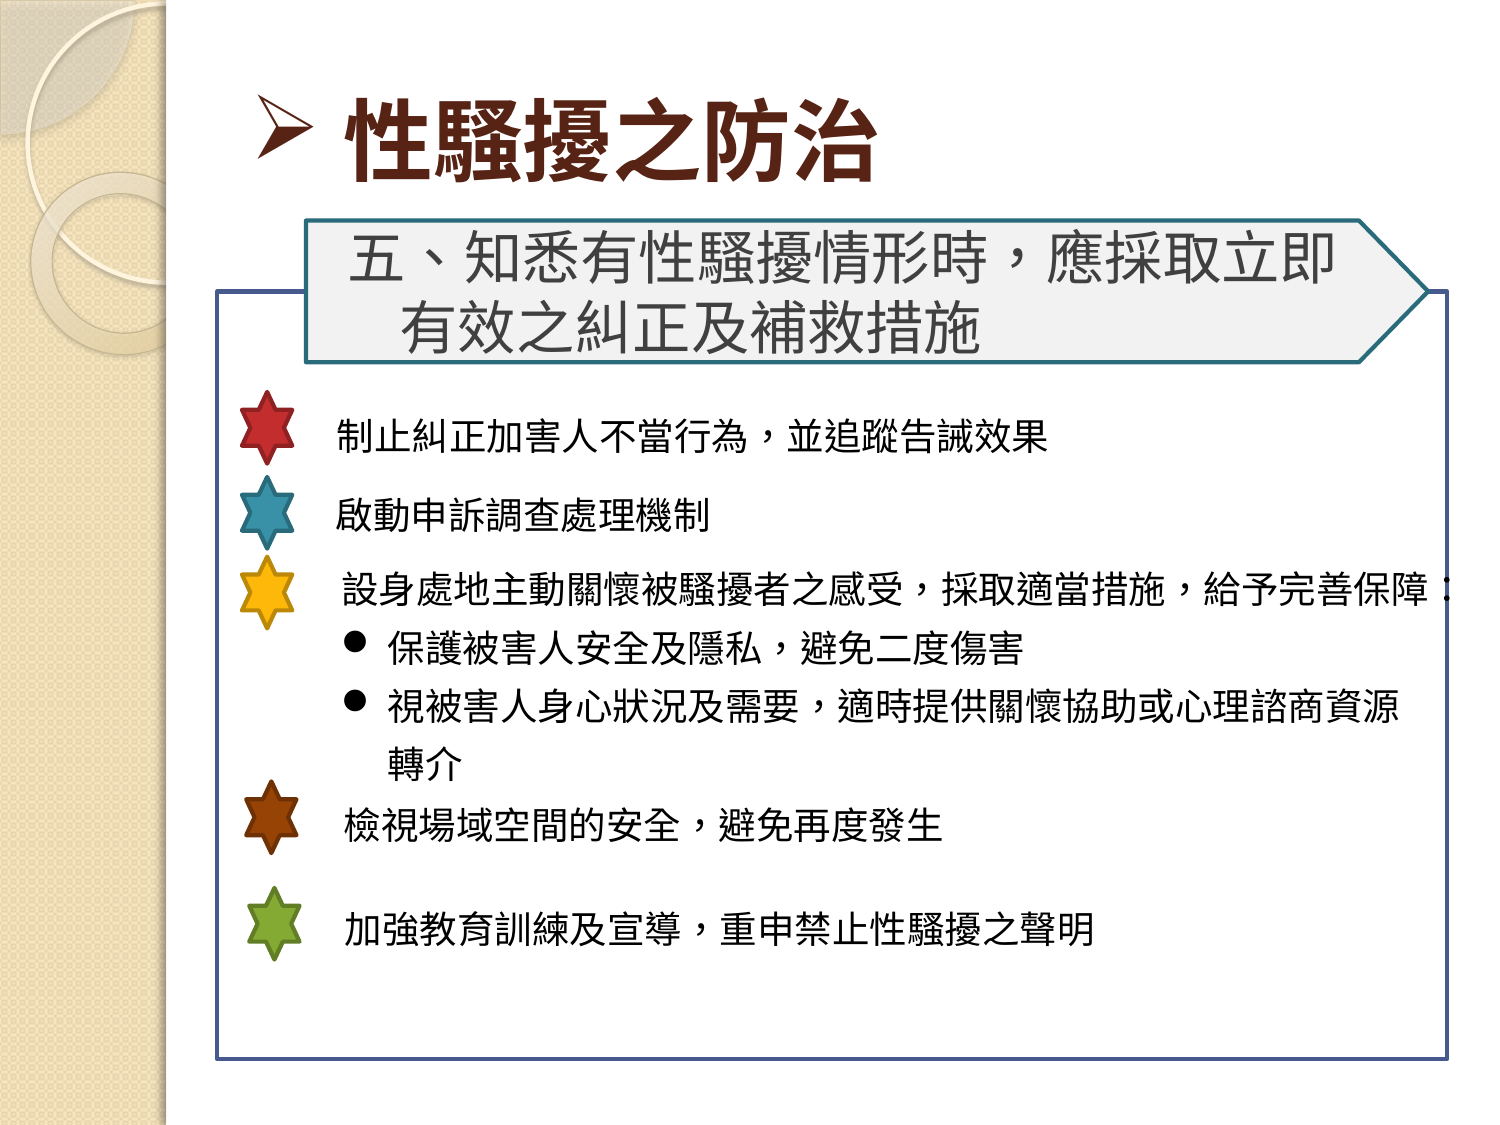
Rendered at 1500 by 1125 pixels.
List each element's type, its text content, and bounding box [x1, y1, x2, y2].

text_box 啟動申訴調查處理機制 [320, 484, 727, 545]
title 性騷擾之防治 [235, 45, 1466, 233]
text_box [244, 779, 299, 856]
text_box [247, 885, 302, 962]
text_box 設身處地主動關懷被騷擾者之感受，採取適當措施，給予完善保障： 保護被害人安全及隱私，避免二度傷害 視被害人身心狀況及需要，適時提供關懷協助或心理諮商資源轉介 [326, 545, 1447, 794]
text_box 制止糾正加害人不當行為，並追蹤告誡效果 [321, 405, 1065, 466]
text_box 加強教育訓練及宣導，重申禁止性騷擾之聲明 [329, 899, 1110, 959]
text_box [240, 389, 295, 466]
text_box 五、知悉有性騷擾情形時，應採取立即 有效之糾正及補救措施 [303, 218, 1431, 365]
text_box [240, 554, 295, 631]
text_box 檢視場域空間的安全，避免再度發生 [328, 794, 959, 855]
text_box [240, 474, 295, 551]
list [215, 289, 1449, 1061]
